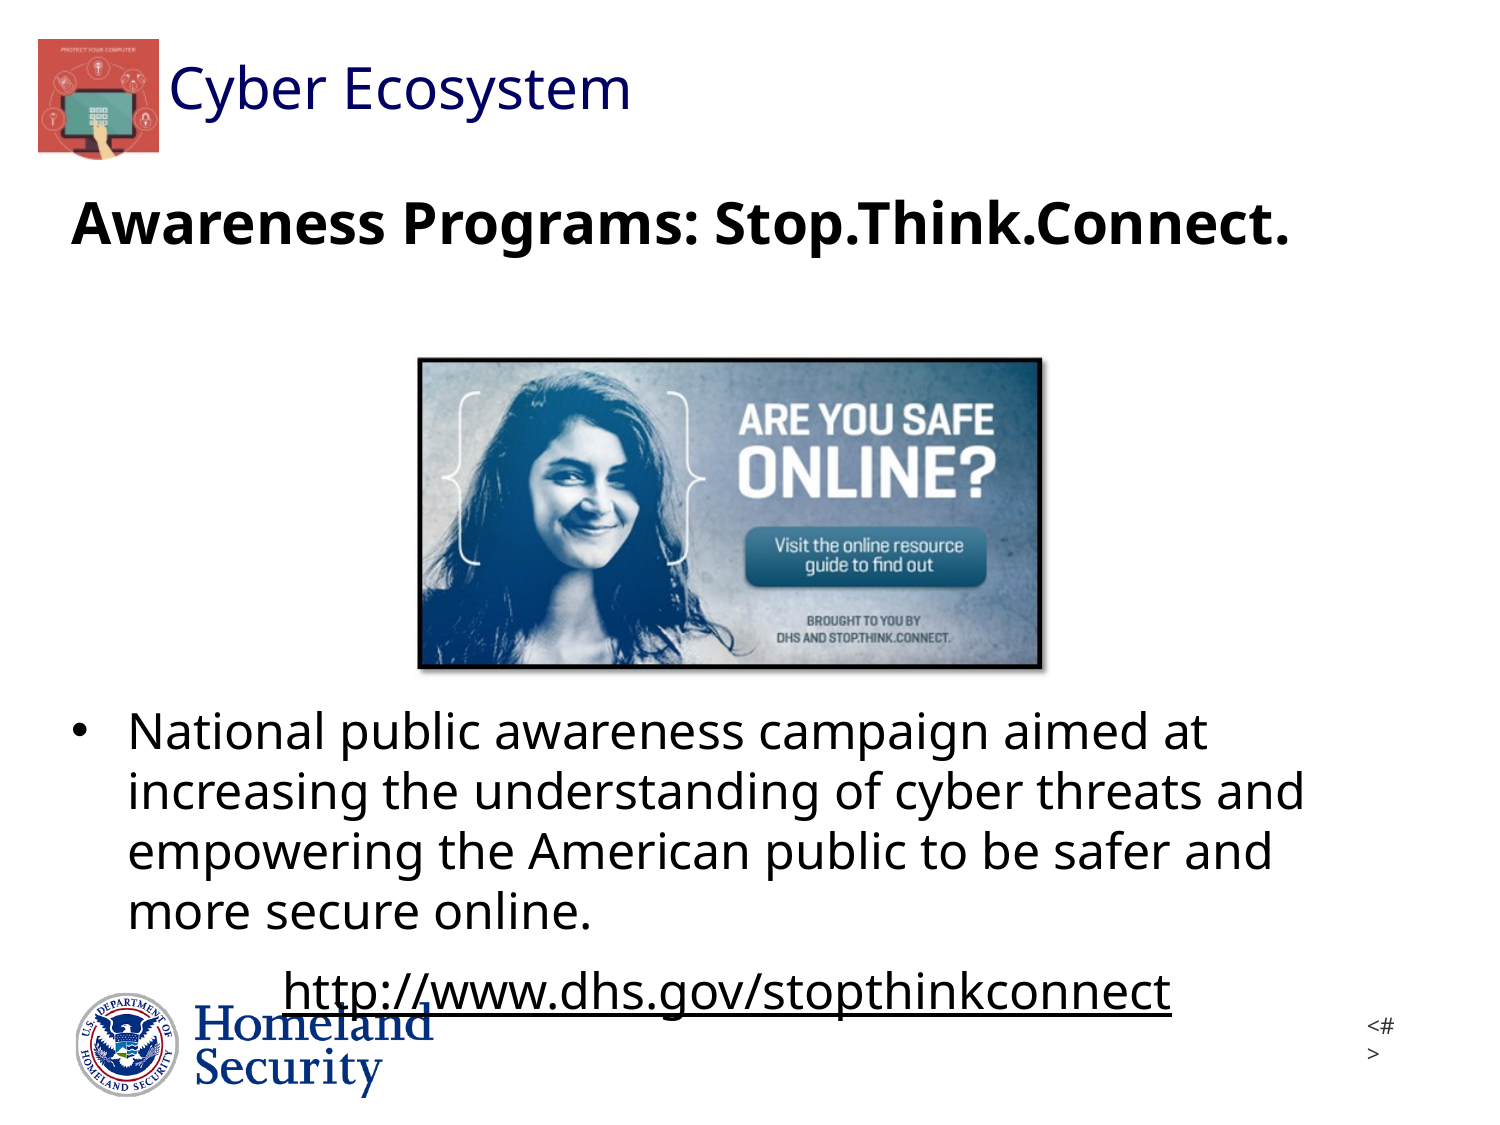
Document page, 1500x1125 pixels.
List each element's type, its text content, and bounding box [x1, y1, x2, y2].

title Cyber Ecosystem [160, 12, 1278, 161]
text_box National public awareness campaign aimed at increasing the understanding of cyber threats and empowering the American public to be safer and more secure online. http://www.dhs.gov/stopthinkconnect [63, 692, 1404, 1056]
picture [414, 354, 1053, 681]
picture [38, 39, 159, 160]
text_box Awareness Programs: Stop.Think.Connect. [63, 178, 1404, 284]
picture [72, 1056, 436, 1103]
slide_number <#> [1358, 1030, 1413, 1075]
